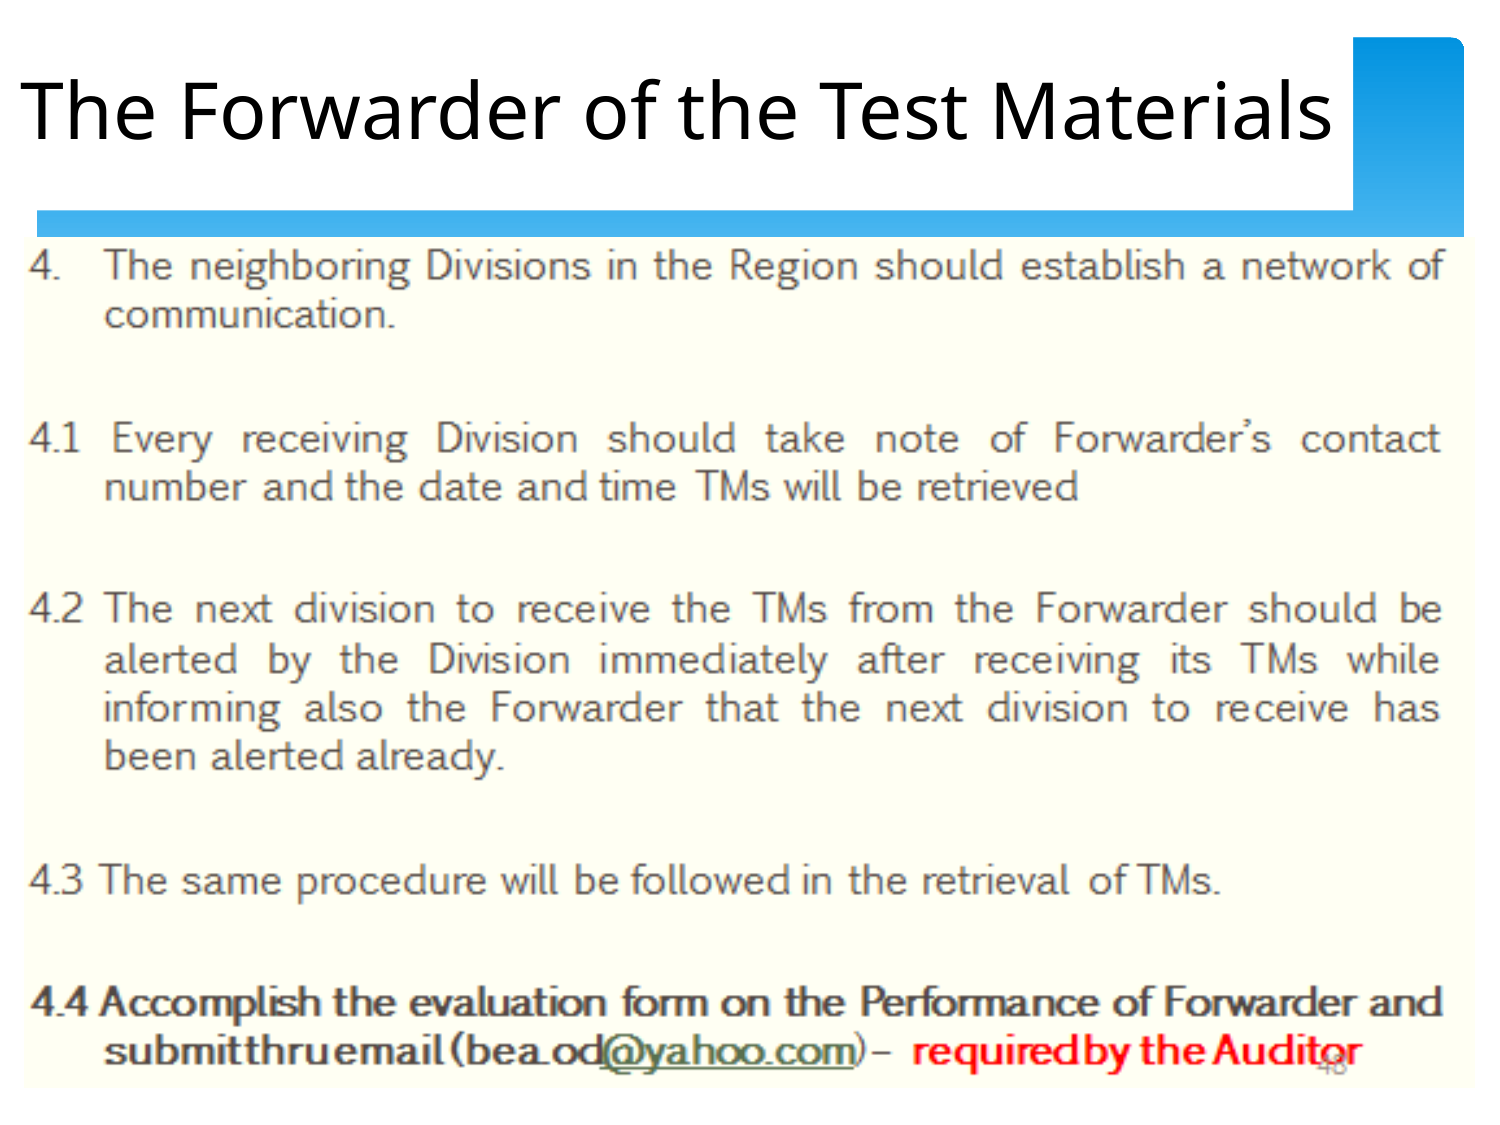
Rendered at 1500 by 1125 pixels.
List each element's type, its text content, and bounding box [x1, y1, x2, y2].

title The Forwarder of the Test Materials [3, 4, 1354, 211]
picture [24, 237, 1476, 1088]
